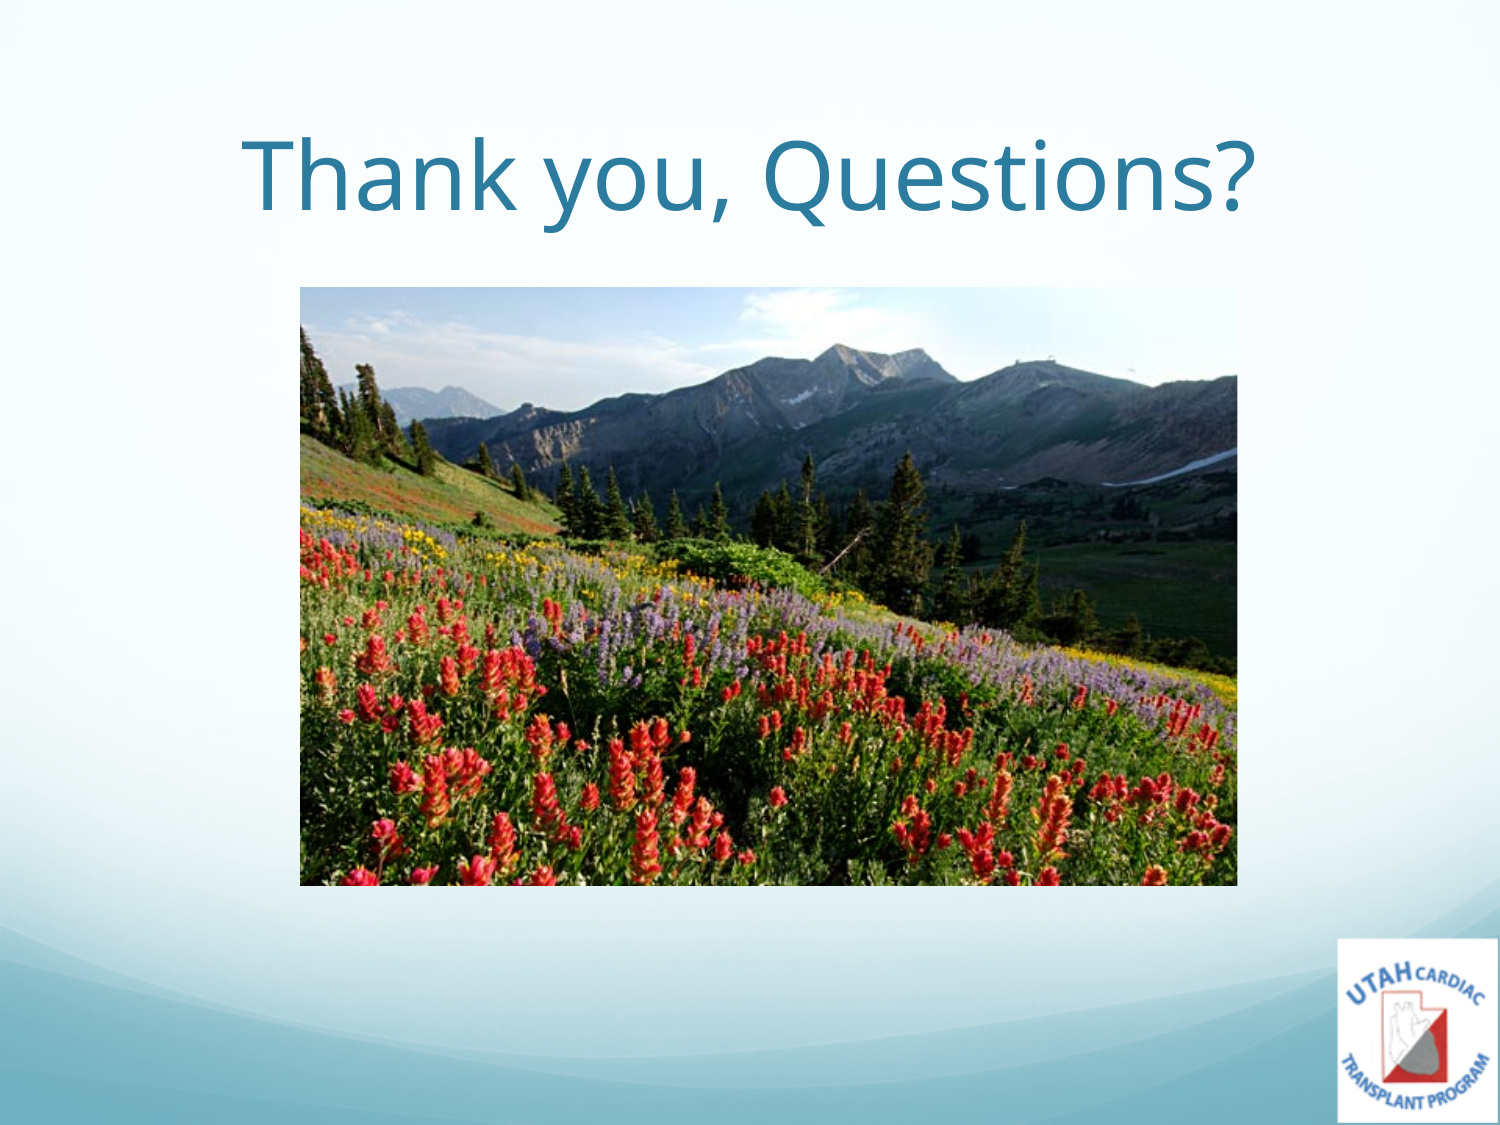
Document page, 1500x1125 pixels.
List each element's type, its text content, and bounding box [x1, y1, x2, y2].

picture [1336, 938, 1500, 1125]
title Thank you, Questions? [90, 17, 1410, 237]
picture [299, 286, 1238, 886]
